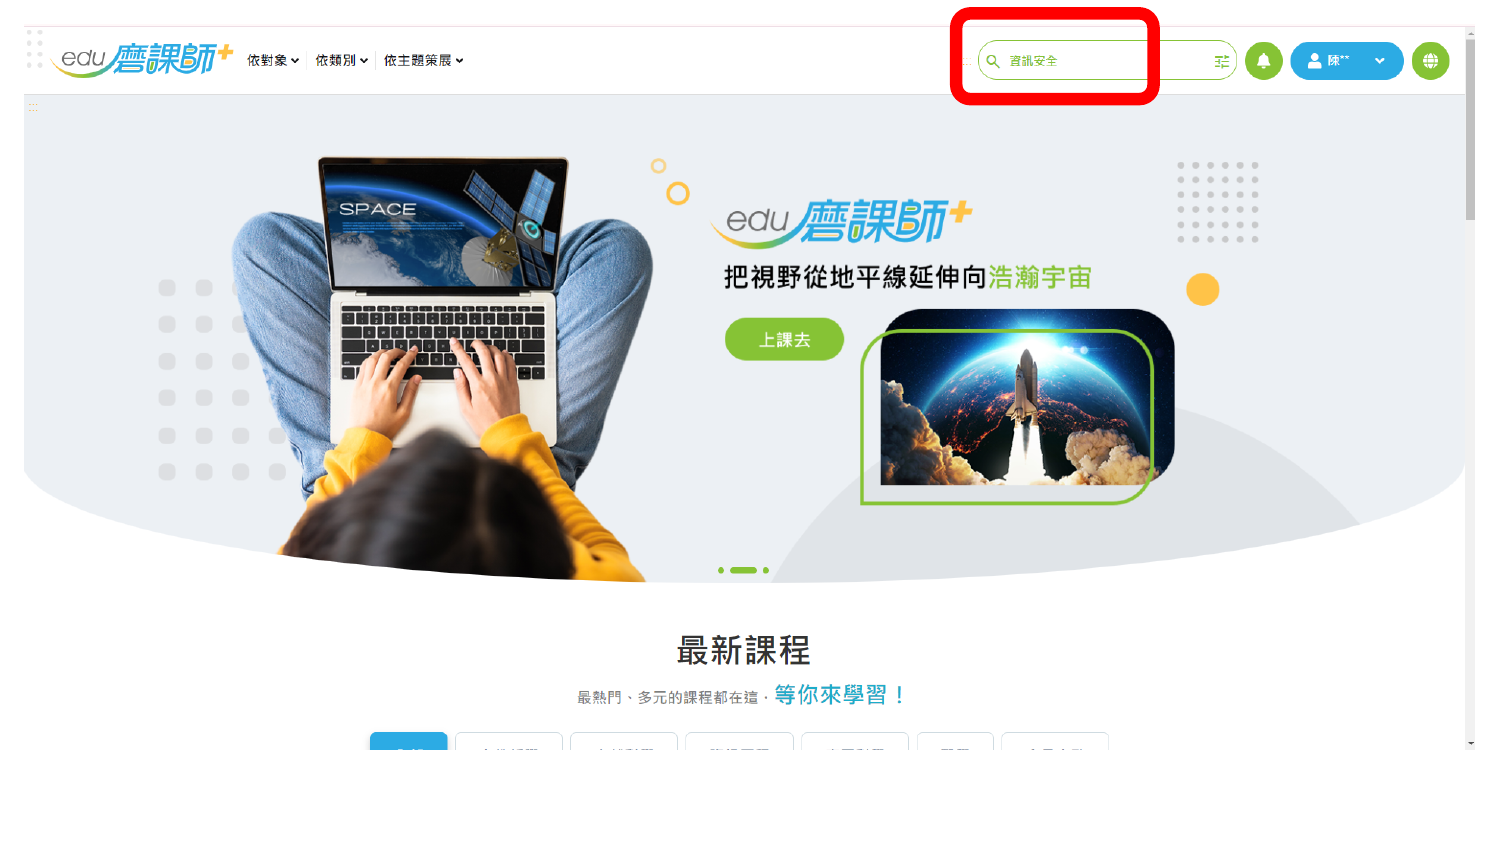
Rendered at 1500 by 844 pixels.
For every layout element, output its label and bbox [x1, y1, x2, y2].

picture [24, 24, 1476, 750]
text_box [957, 13, 1153, 23]
